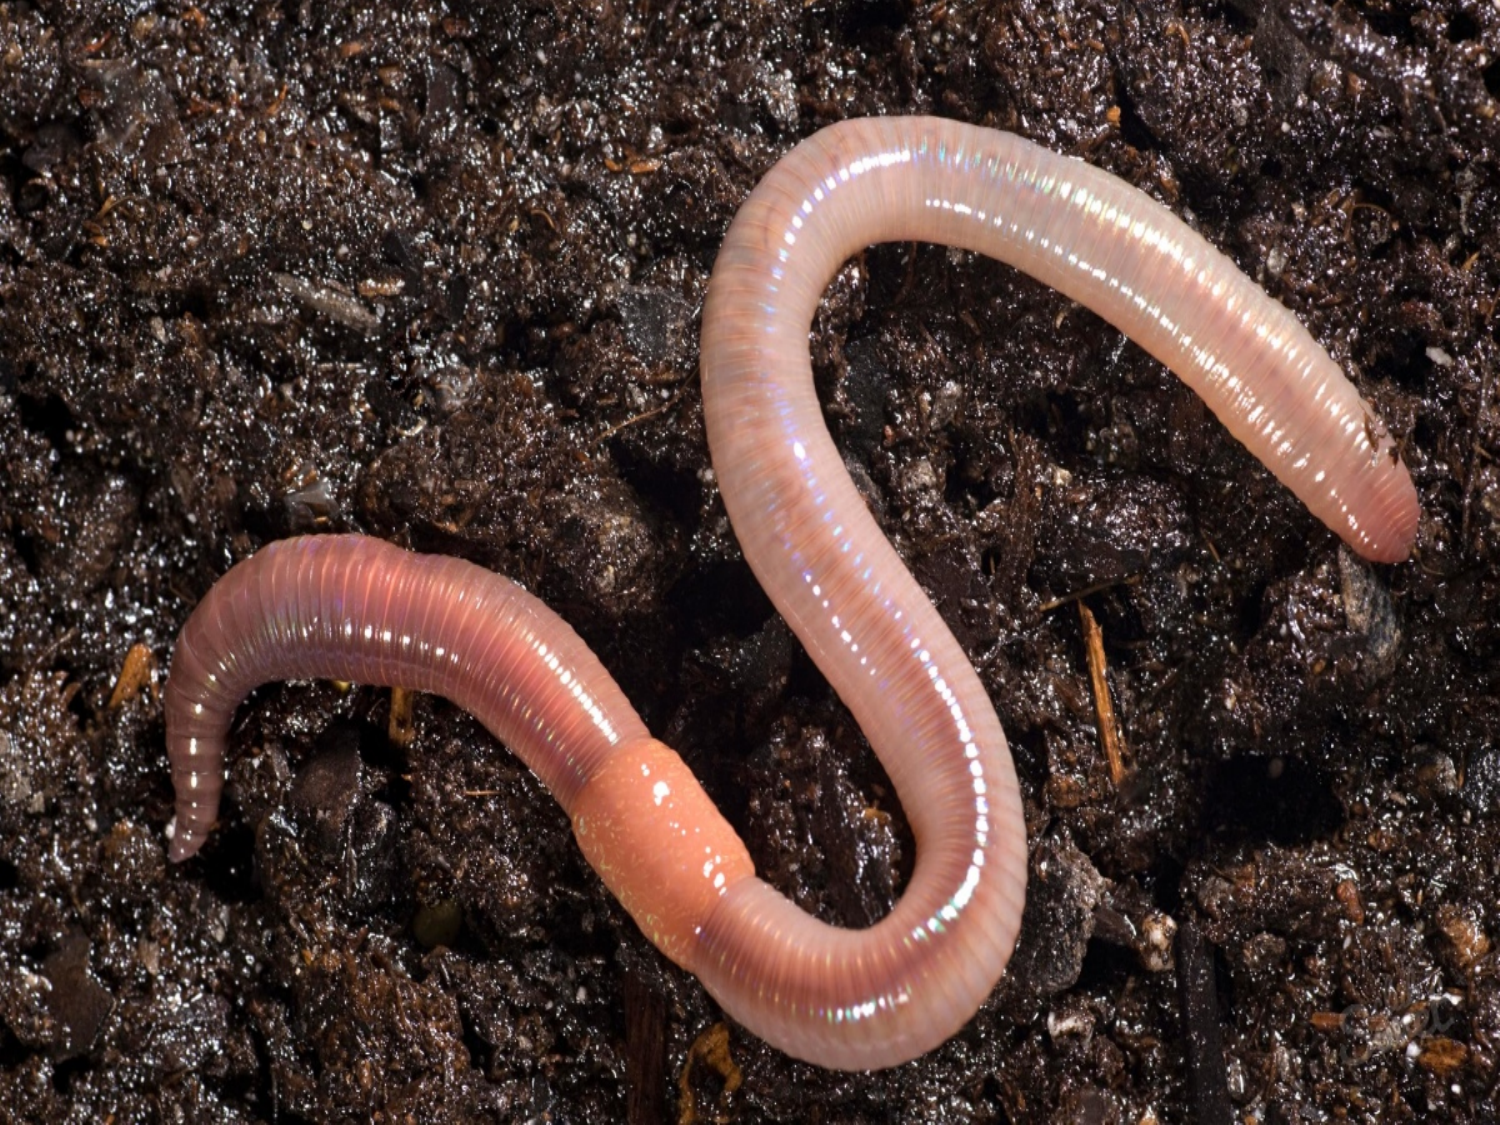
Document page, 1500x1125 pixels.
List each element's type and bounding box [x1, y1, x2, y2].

list [0, 0, 1500, 1125]
